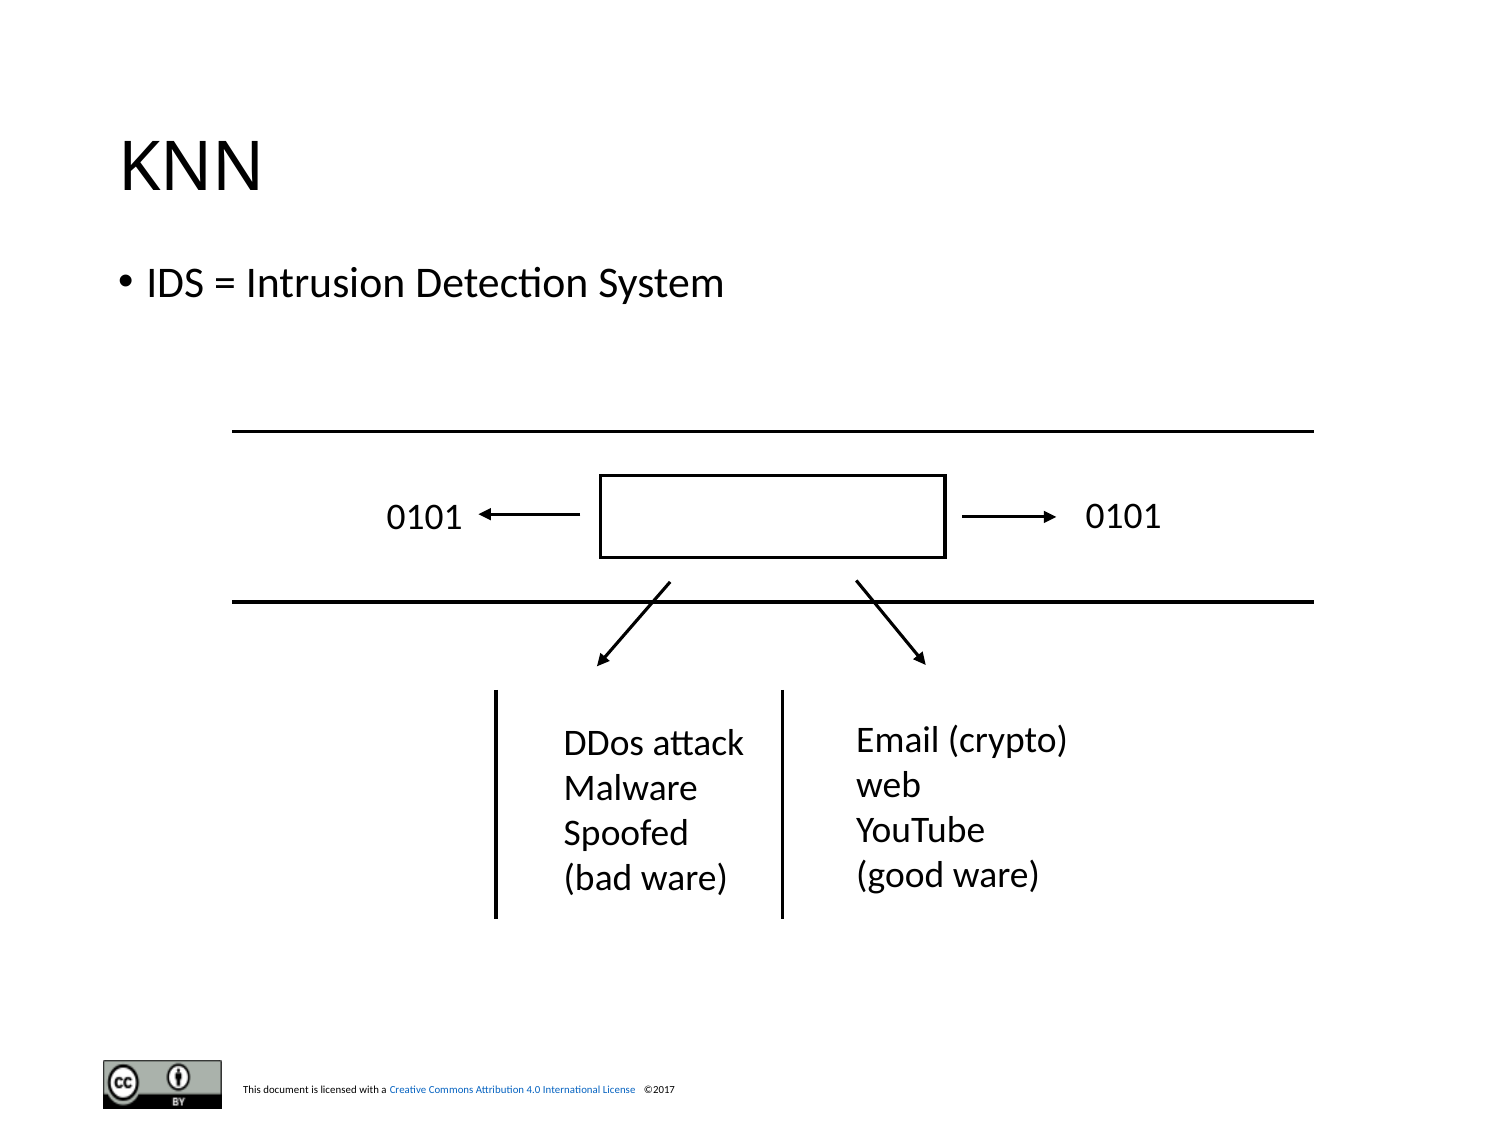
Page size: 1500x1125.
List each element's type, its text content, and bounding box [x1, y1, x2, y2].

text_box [596, 581, 671, 667]
text_box DDos attack Malware Spoofed (bad ware) [548, 710, 760, 906]
picture [103, 1060, 222, 1109]
text_box Email (crypto) web YouTube (good ware) [841, 707, 1083, 903]
list IDS = Intrusion Detection System [103, 252, 1397, 966]
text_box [856, 580, 926, 665]
text_box 0101 [1070, 483, 1177, 544]
text_box 0101 [371, 484, 478, 544]
title KNN [103, 59, 1397, 252]
text_box [600, 475, 946, 559]
